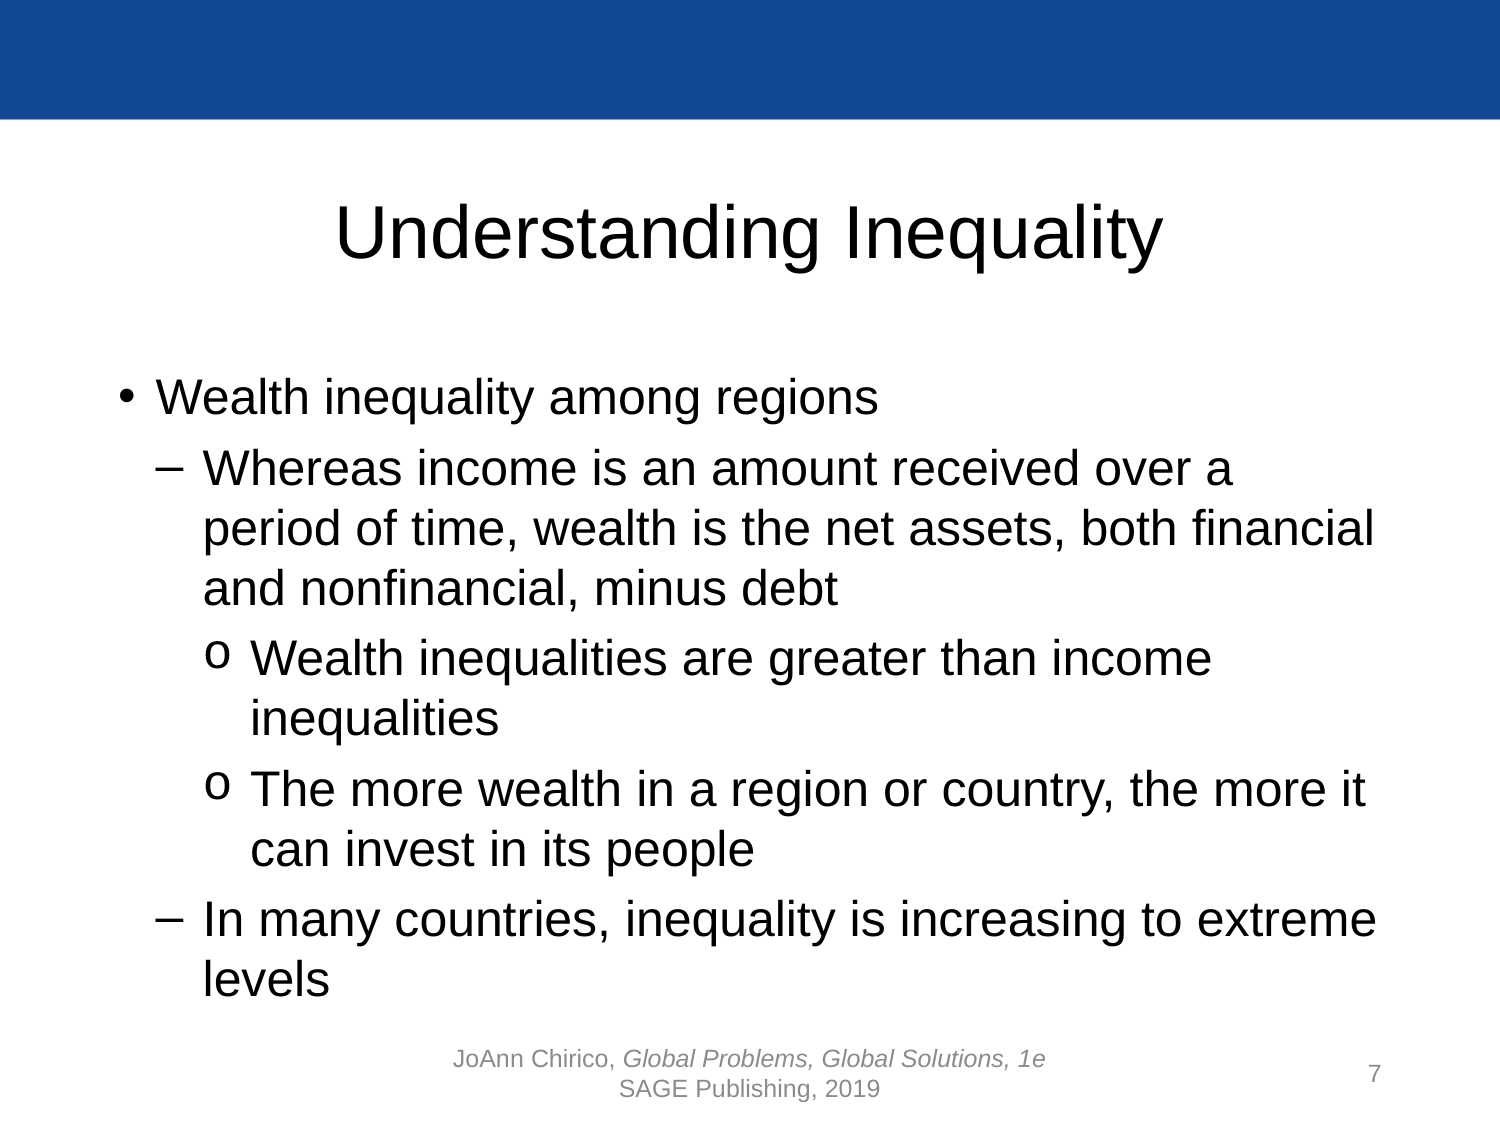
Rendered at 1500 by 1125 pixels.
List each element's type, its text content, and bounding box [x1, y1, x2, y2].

footer JoAnn Chirico, Global Problems, Global Solutions, 1e SAGE Publishing, 2019 [324, 1042, 1175, 1103]
title Understanding Inequality [103, 125, 1397, 343]
list Wealth inequality among regions Whereas income is an amount received over a period of time, wealth is the net assets, both financial and nonfinancial, minus debt Wealth inequalities are greater than income inequalities The more wealth in a region or country, the more it can invest in its people In many countries, inequality is increasing to extreme levels [103, 357, 1397, 1039]
picture [0, 0, 1500, 1125]
slide_number 7 [1175, 1042, 1397, 1103]
